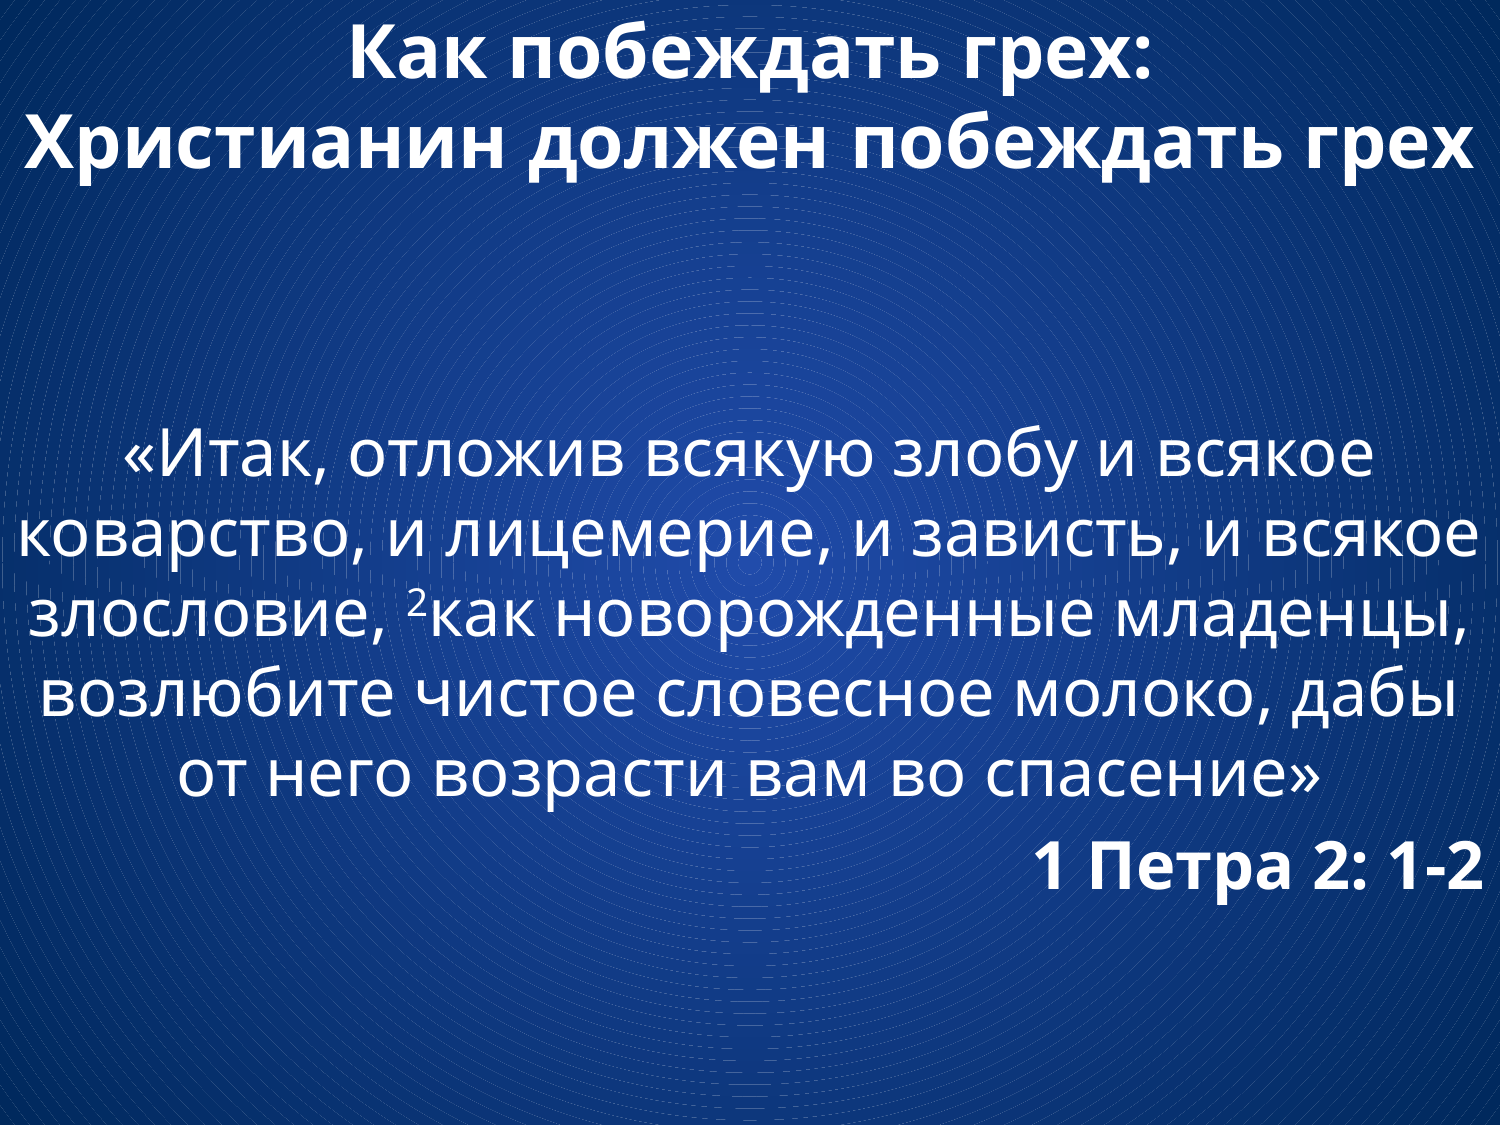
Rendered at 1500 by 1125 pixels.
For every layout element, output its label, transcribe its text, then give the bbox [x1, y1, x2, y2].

title Как побеждать грех: Христианин должен побеждать грех [0, 0, 1500, 187]
list «Итак, отложив всякую злобу и всякое коварство, и лицемерие, и зависть, и всякое злословие, 2как новорожденные младенцы, возлюбите чистое словесное молоко, дабы от него возрасти вам во спасение» 1 Петра 2: 1-2 [0, 187, 1500, 1125]
